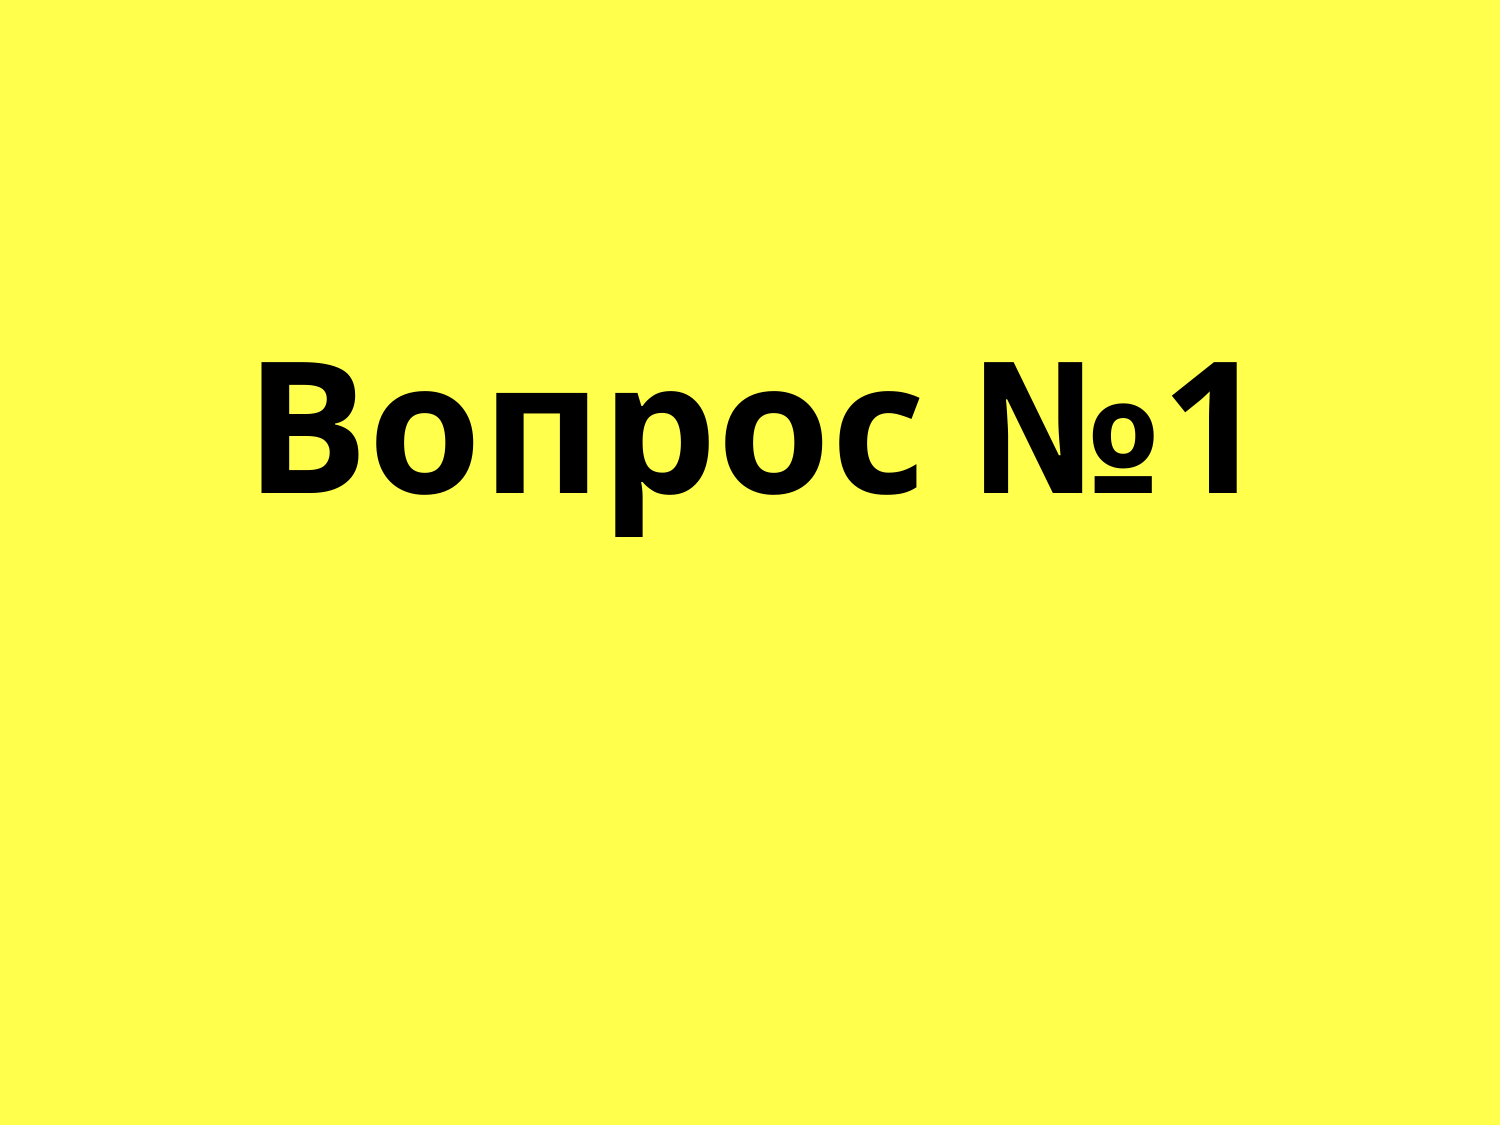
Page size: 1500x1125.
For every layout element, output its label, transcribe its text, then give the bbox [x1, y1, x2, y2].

list Вопрос №1 [76, 302, 1427, 551]
